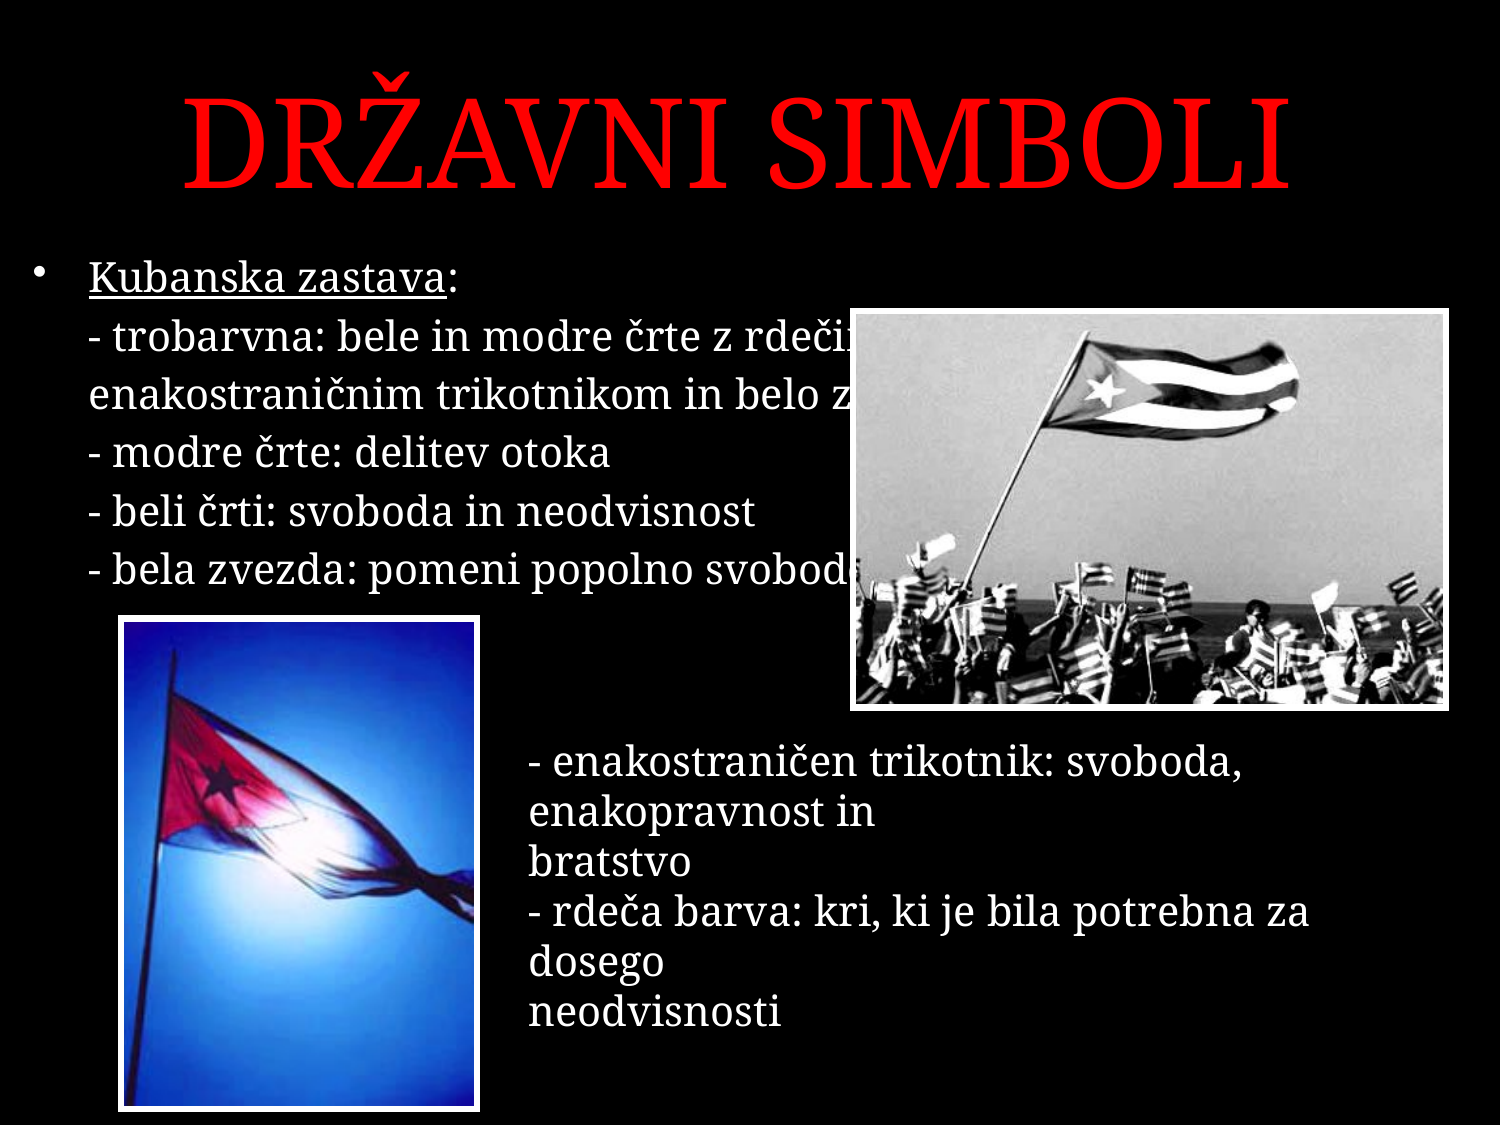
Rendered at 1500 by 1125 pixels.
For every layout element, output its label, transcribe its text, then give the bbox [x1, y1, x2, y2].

title DRŽAVNI SIMBOLI [75, 45, 1425, 233]
picture [123, 621, 474, 1106]
text_box - enakostraničen trikotnik: svoboda, enakopravnost in bratstvo - rdeča barva: kri, ki je bila potrebna za dosego neodvisnosti [513, 727, 1436, 1114]
list Kubanska zastava: - trobarvna: bele in modre črte z rdečim enakostraničnim trikotnikom in belo zvezdo - modre črte: delitev otoka - beli črti: svoboda in neodvisnost - bela zvezda: pomeni popolno svobodo ljudi [17, 243, 1500, 986]
picture [856, 314, 1444, 705]
